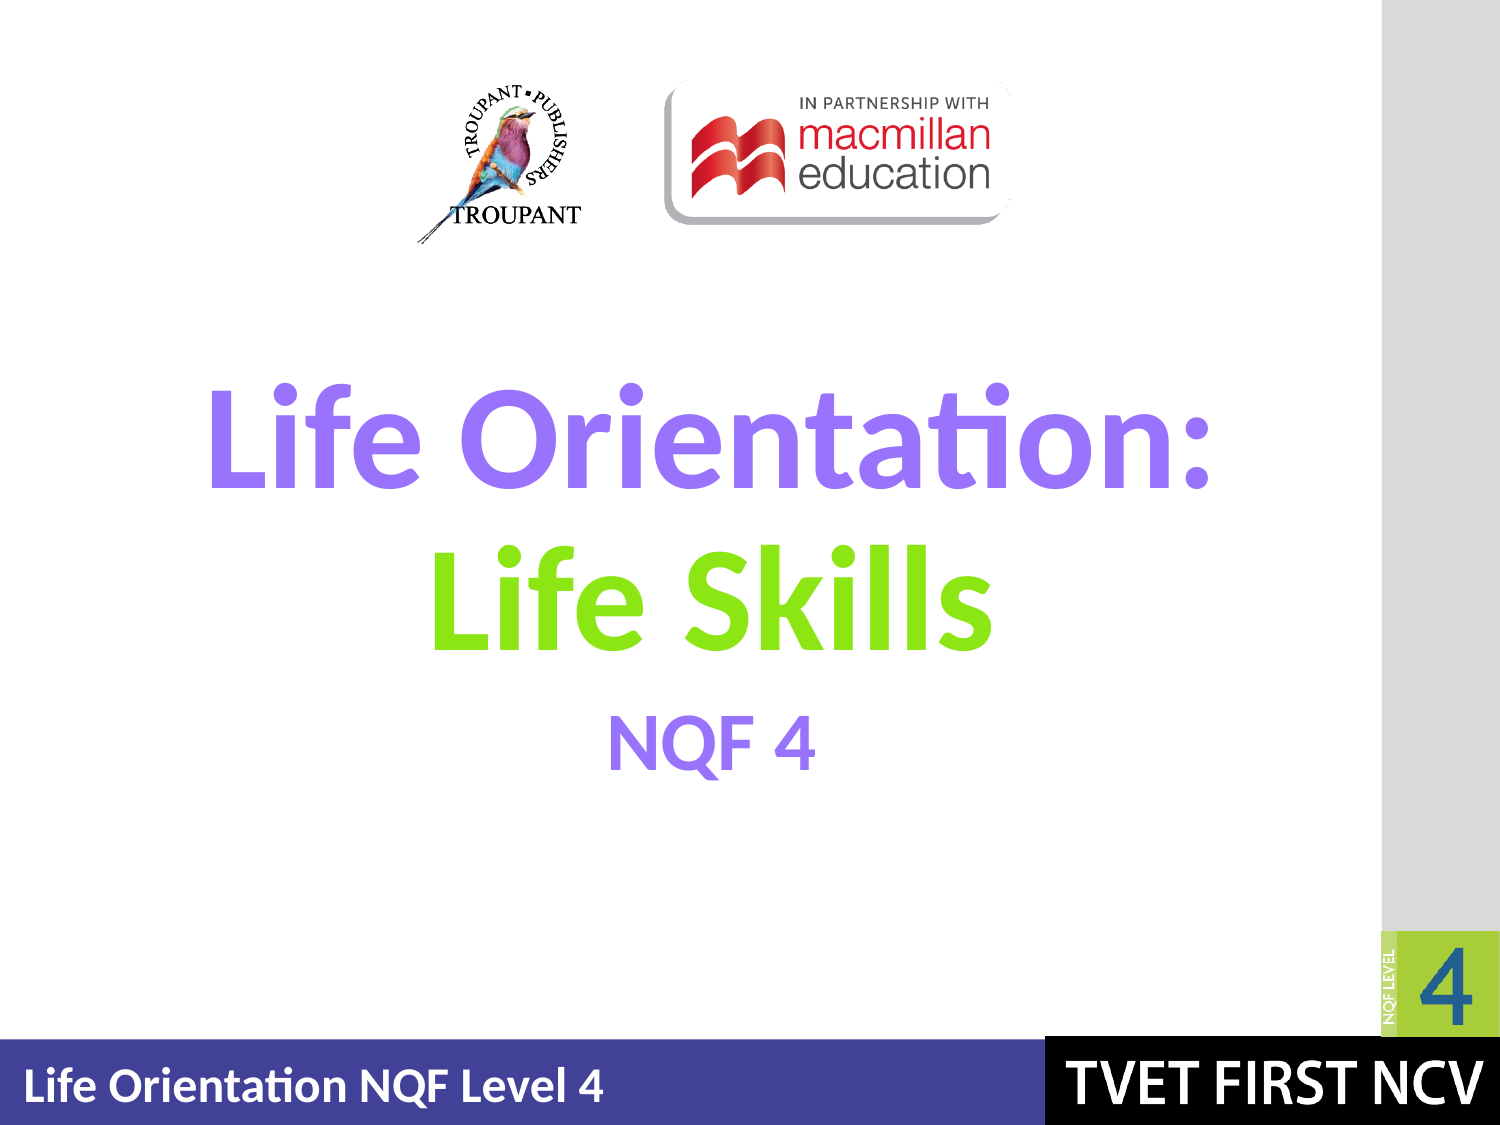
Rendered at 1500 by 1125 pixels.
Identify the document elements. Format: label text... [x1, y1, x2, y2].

title Life Orientation: Life Skills [62, 343, 1361, 690]
picture [413, 78, 1010, 249]
picture [1065, 1050, 1484, 1120]
subtitle NQF 4 [62, 690, 1361, 797]
picture [1381, 931, 1500, 1037]
